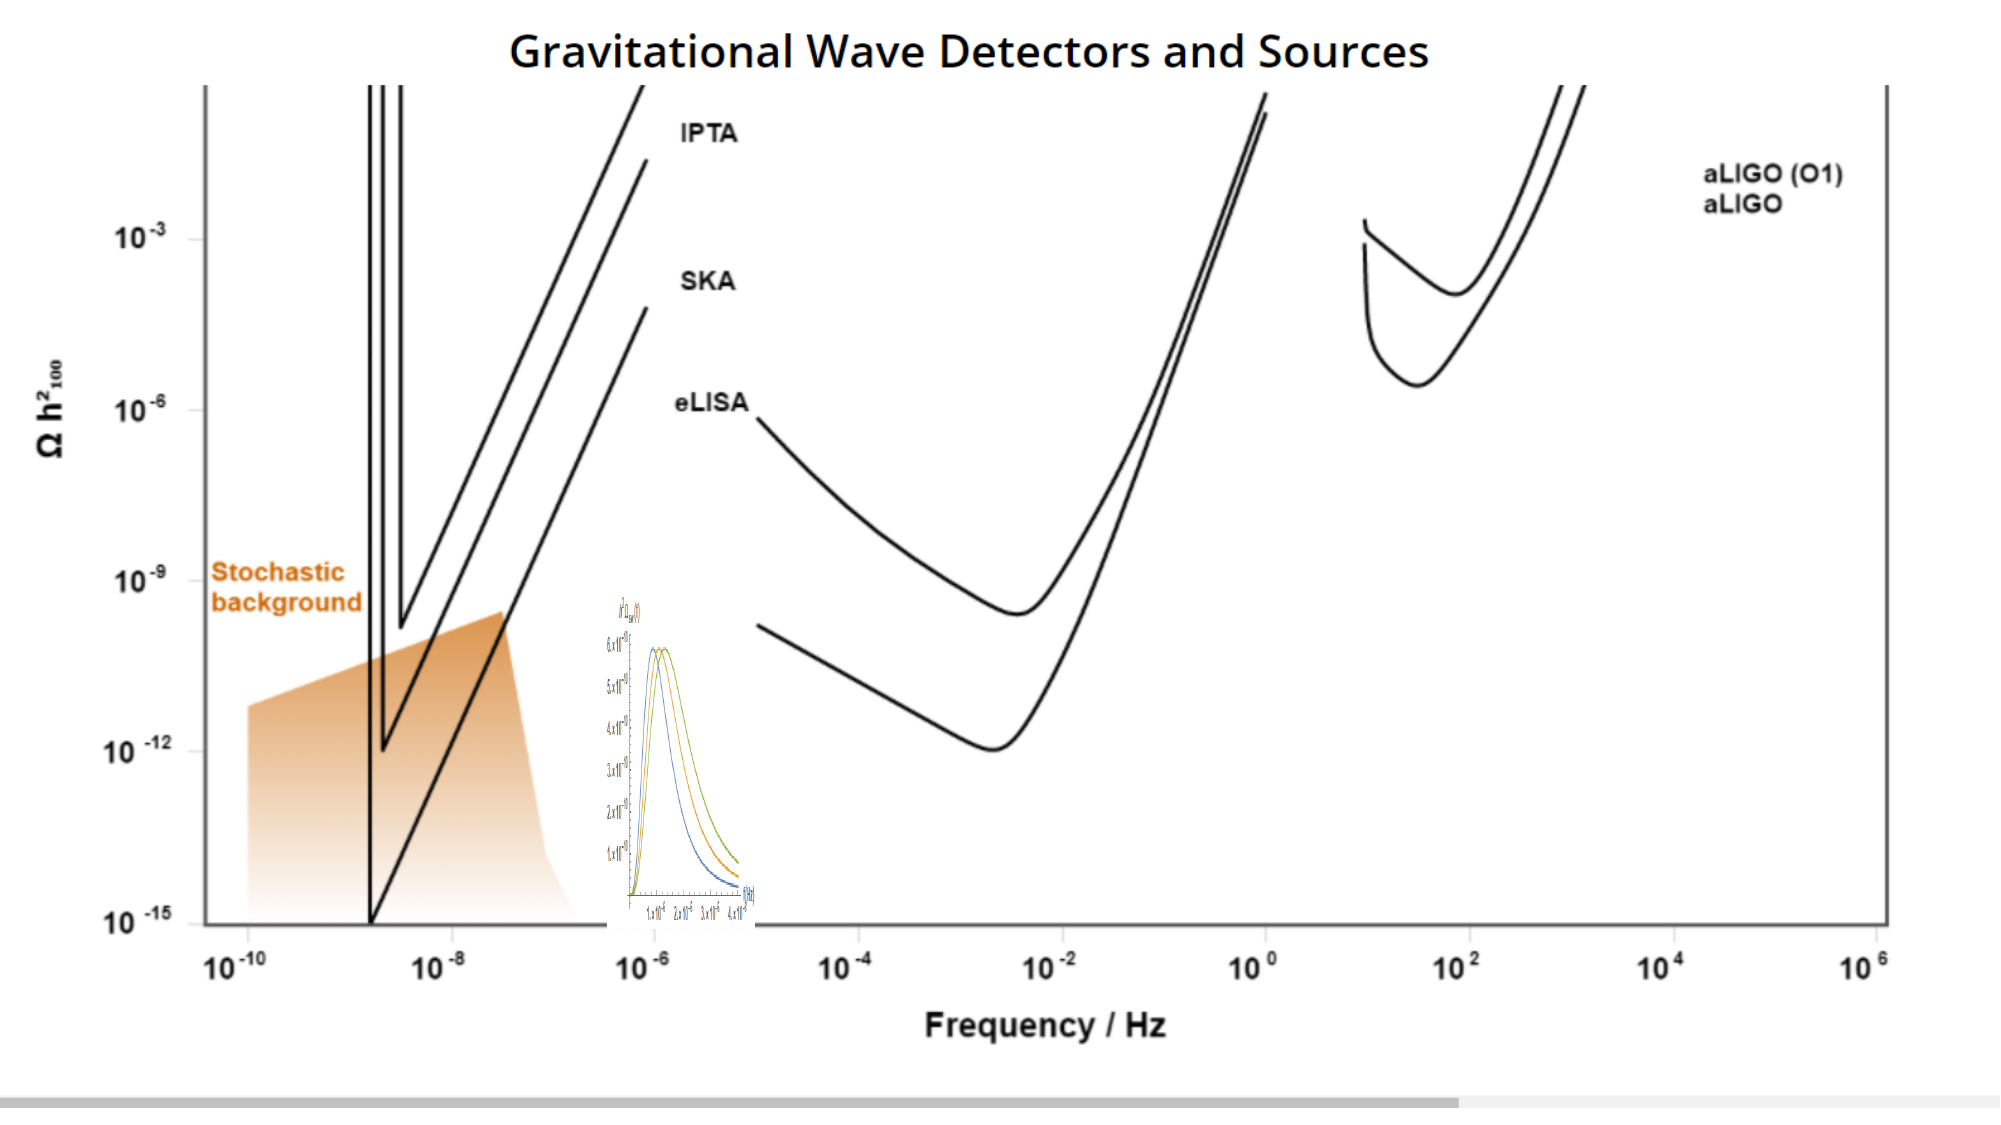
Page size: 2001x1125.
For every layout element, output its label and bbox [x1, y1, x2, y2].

text_box [0, 17, 2000, 1108]
